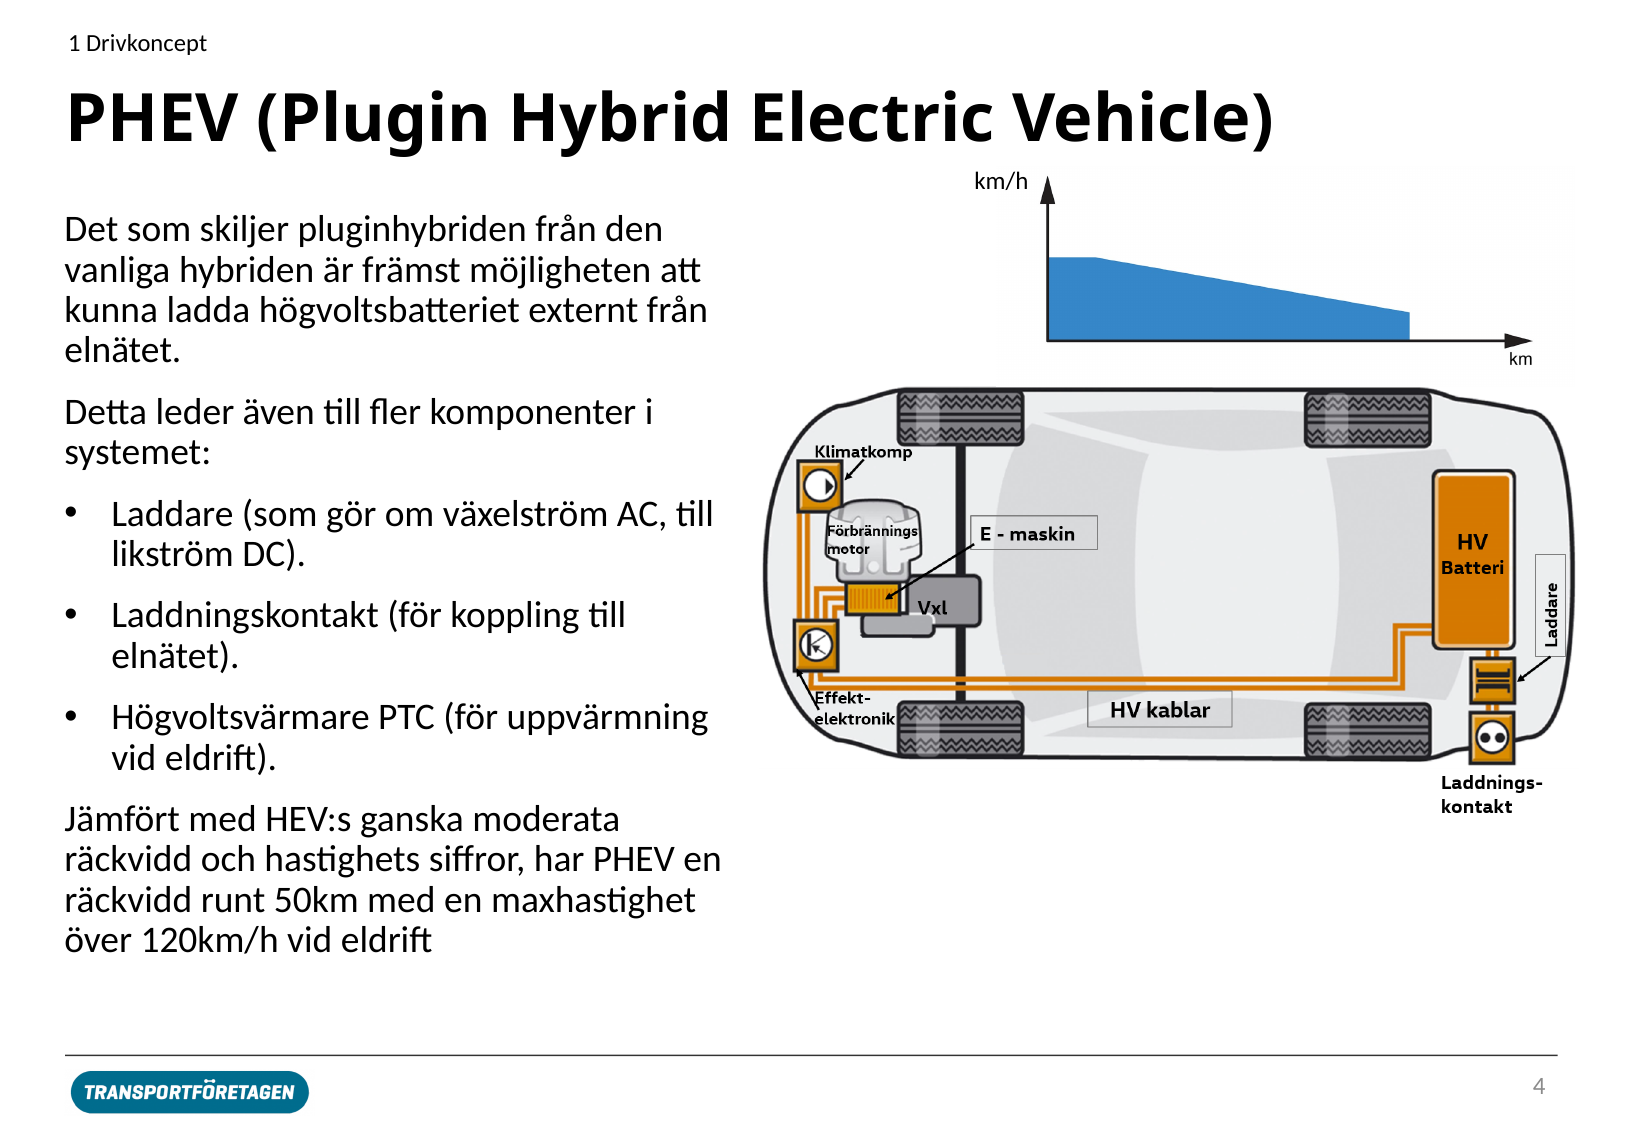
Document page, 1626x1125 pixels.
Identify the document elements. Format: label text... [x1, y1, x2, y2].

list 1 Drivkoncept [68, 23, 917, 65]
title PHEV (Plugin Hybrid Electric Vehicle) [65, 83, 1560, 197]
picture [64, 1069, 315, 1116]
picture [759, 382, 1579, 829]
slide_number 4 [1458, 1054, 1561, 1115]
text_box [974, 157, 1575, 387]
list Det som skiljer pluginhybriden från den vanliga hybriden är främst möjligheten att kunna ladda högvoltsbatteriet externt från elnätet. Detta leder även till fler komponenter i systemet: Laddare (som gör om växelström AC, till likström DC). Laddningskontakt (för koppling till elnätet). Högvoltsvärmare PTC (för uppvärmning vid eldrift). Jämfört med HEV:s ganska moderata räckvidd och hastighets siffror, har PHEV en räckvidd runt 50km med en maxhastighet över 120km/h vid eldrift [64, 209, 738, 1042]
